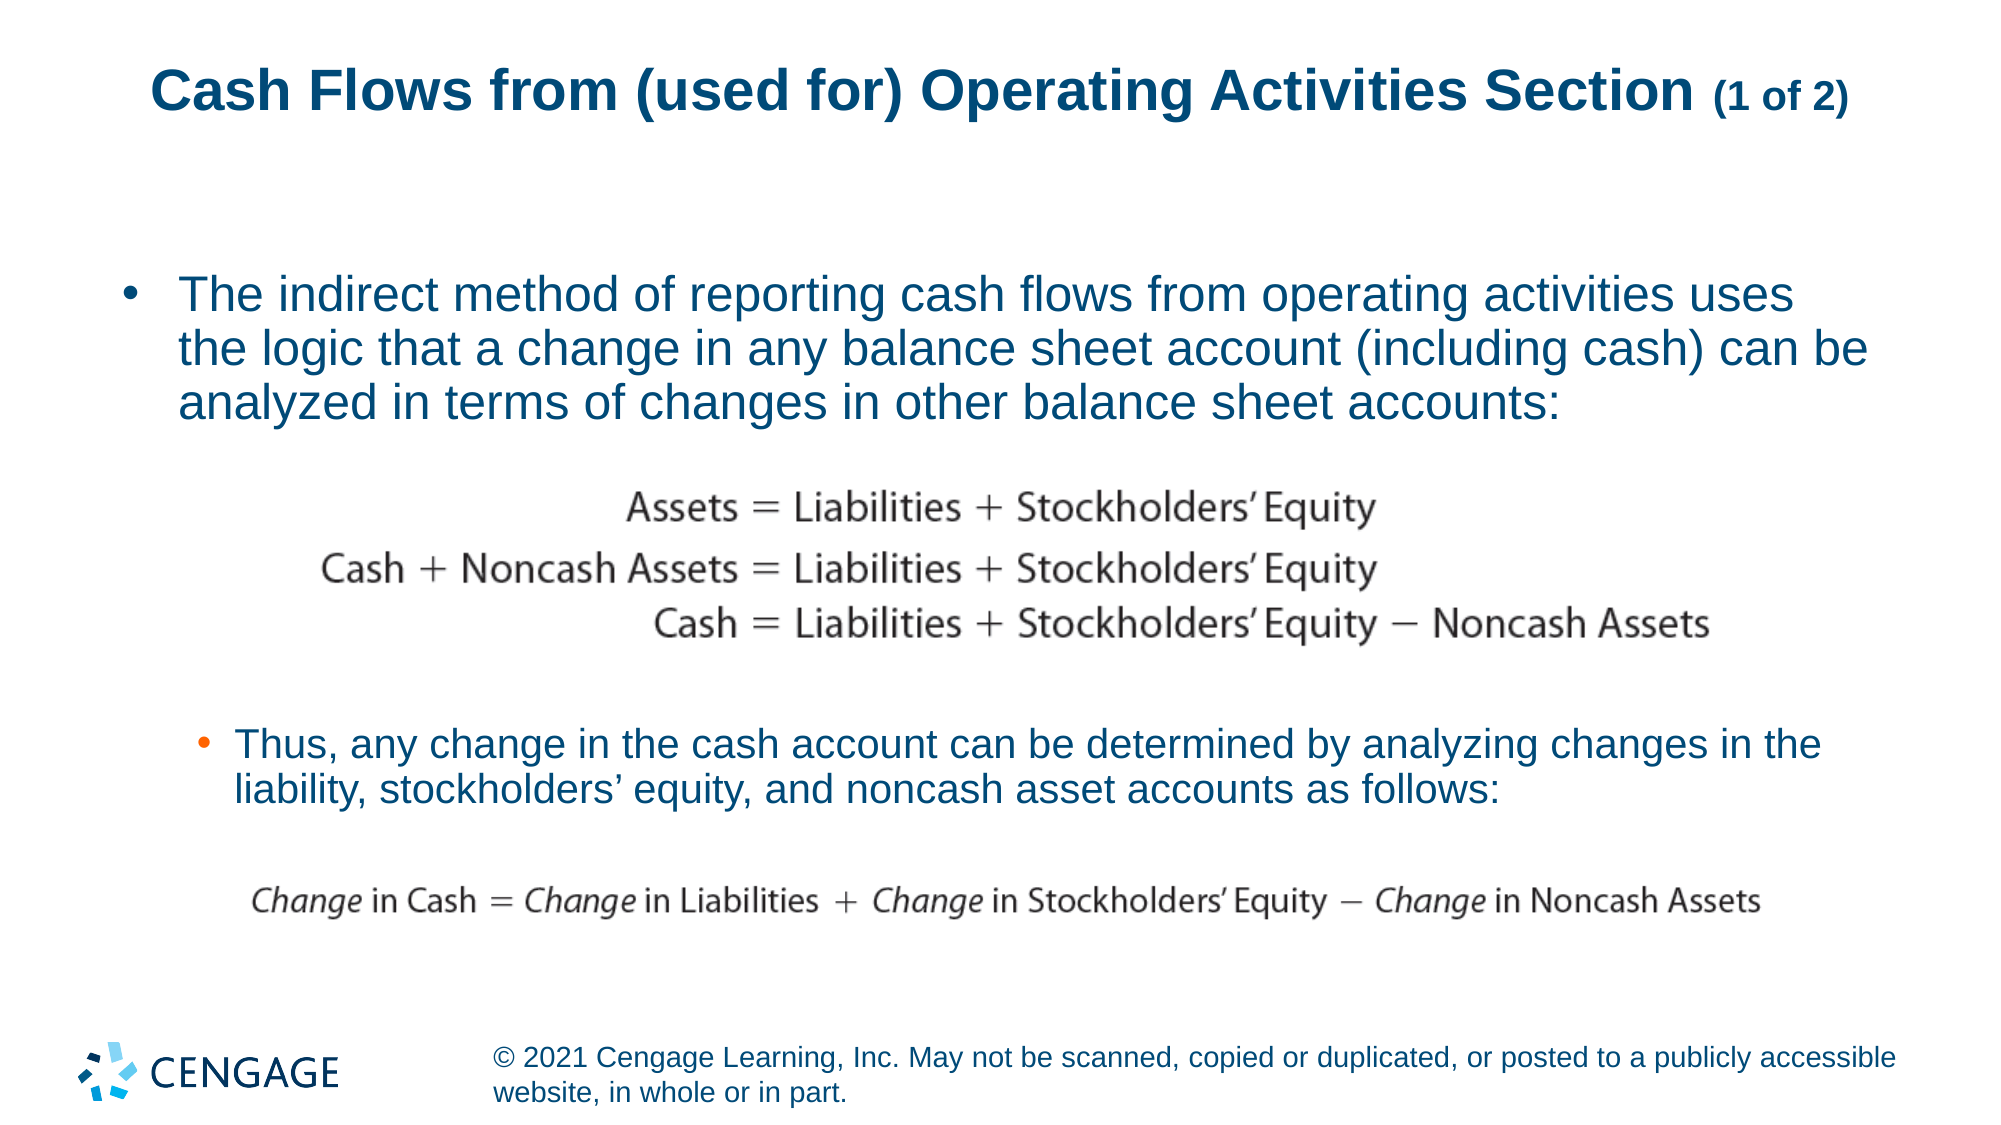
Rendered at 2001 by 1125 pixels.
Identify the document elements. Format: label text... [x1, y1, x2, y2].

list Thus, any change in the cash account can be determined by analyzing changes in the liability, stockholders’ equity, and noncash asset accounts as follows: [121, 722, 1880, 817]
list The indirect method of reporting cash flows from operating activities uses the logic that a change in any balance sheet account (including cash) can be analyzed in terms of changes in other balance sheet accounts: [121, 268, 1880, 485]
picture [78, 1042, 338, 1101]
title Cash Flows from (used for) Operating Activities Section (1 of 2) [137, 59, 1863, 171]
picture [242, 848, 1818, 948]
picture [242, 457, 1817, 688]
